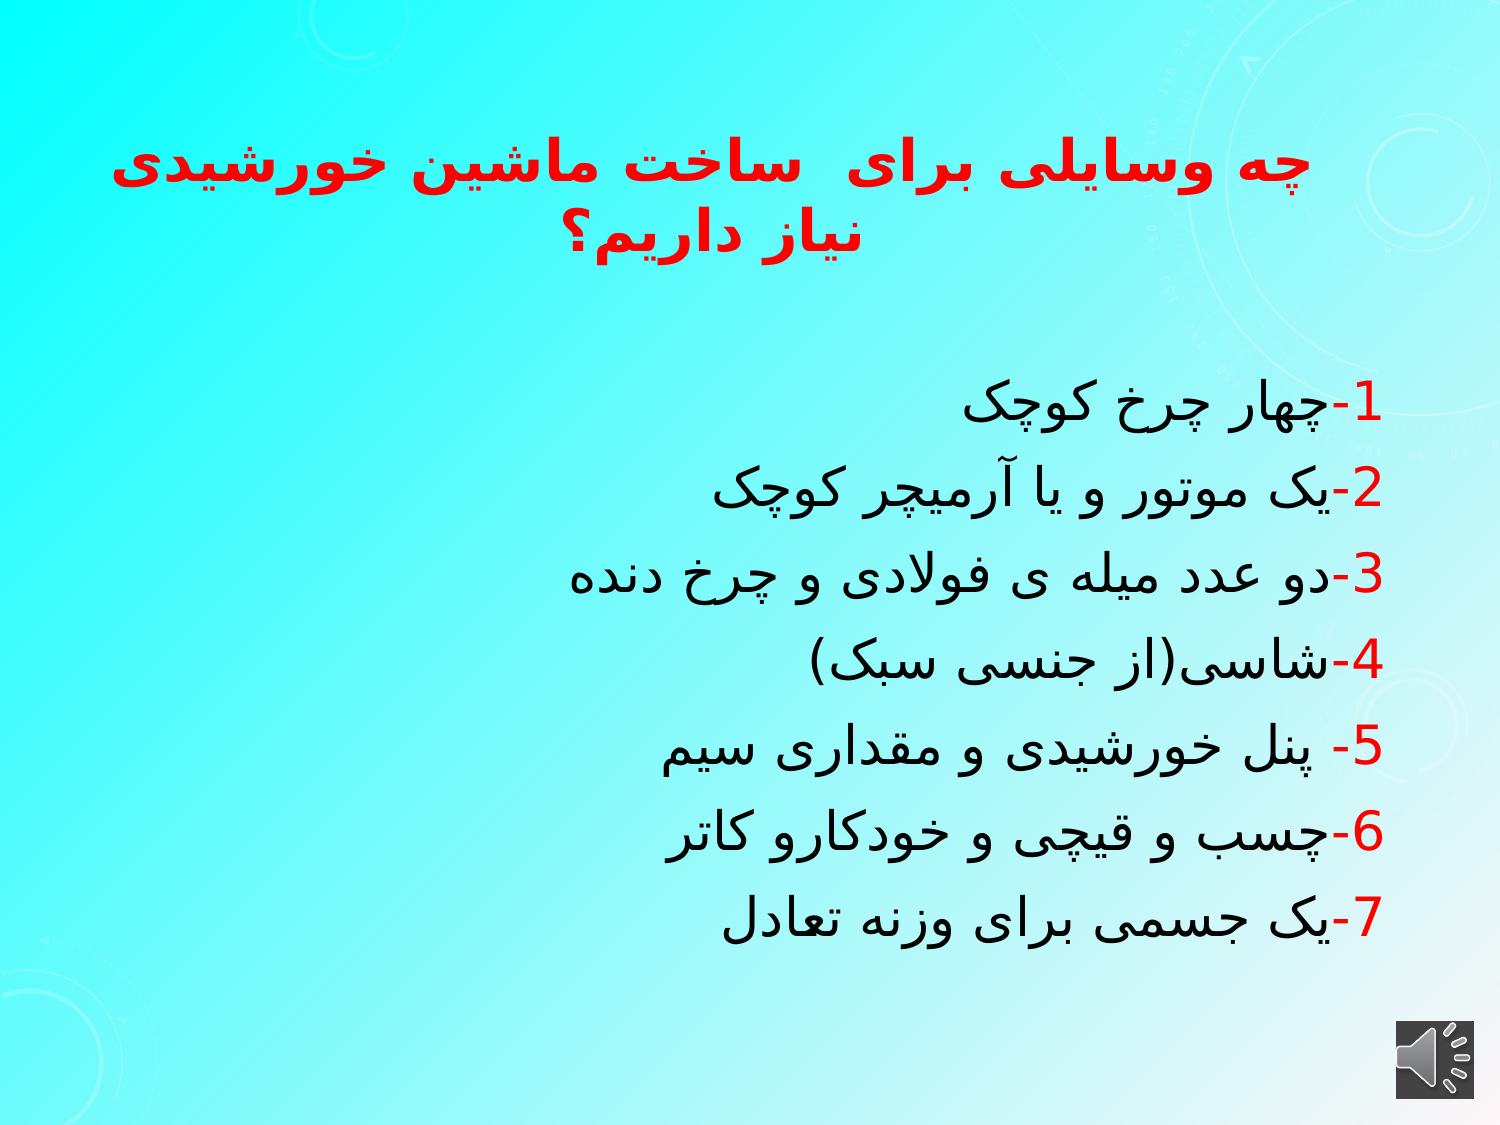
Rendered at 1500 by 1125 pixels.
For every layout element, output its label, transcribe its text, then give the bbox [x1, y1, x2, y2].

picture [2, 0, 1499, 1125]
list 1-چهار چرخ کوچک 2-یک موتور و یا آرمیچر کوچک 3-دو عدد میله ی فولادی و چرخ دنده 4-شاسی(از جنسی سبک) 5- پنل خورشیدی و مقداری سیم 6-چسب و قیچی و خودکارو کاتر 7-یک جسمی برای وزنه تعادل [300, 312, 1401, 1001]
title چه وسایلی برای ساخت ماشین خورشیدی نیاز داریم؟ [75, 73, 1350, 313]
